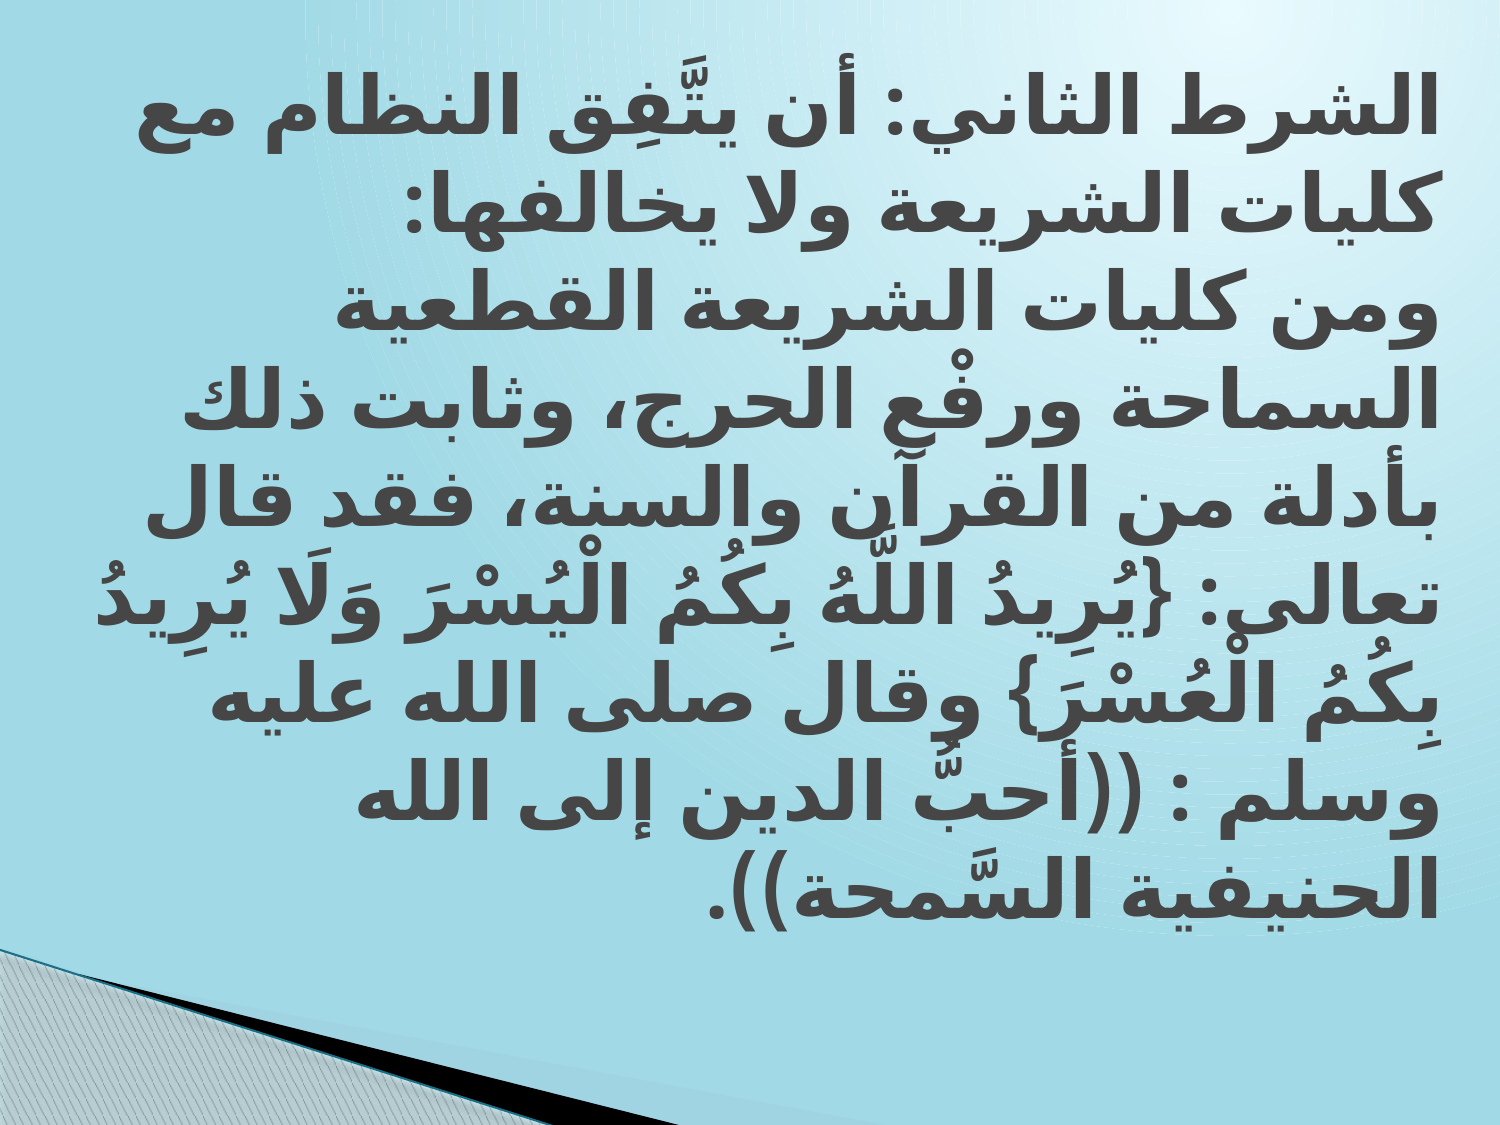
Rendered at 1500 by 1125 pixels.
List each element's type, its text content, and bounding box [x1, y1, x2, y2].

title الشرط الثاني: أن يتَّفِق النظام مع كليات الشريعة ولا يخالفها: ومن كليات الشريعة القطعية السماحة ورفْع الحرج، وثابت ذلك بأدلة من القرآن والسنة، فقد قال تعالى: {يُرِيدُ اللَّهُ بِكُمُ الْيُسْرَ وَلَا يُرِيدُ بِكُمُ الْعُسْرَ} وقال صلى الله عليه وسلم : ((أحبُّ الدين إلى الله الحنيفية السَّمحة)). [29, 45, 1459, 1094]
